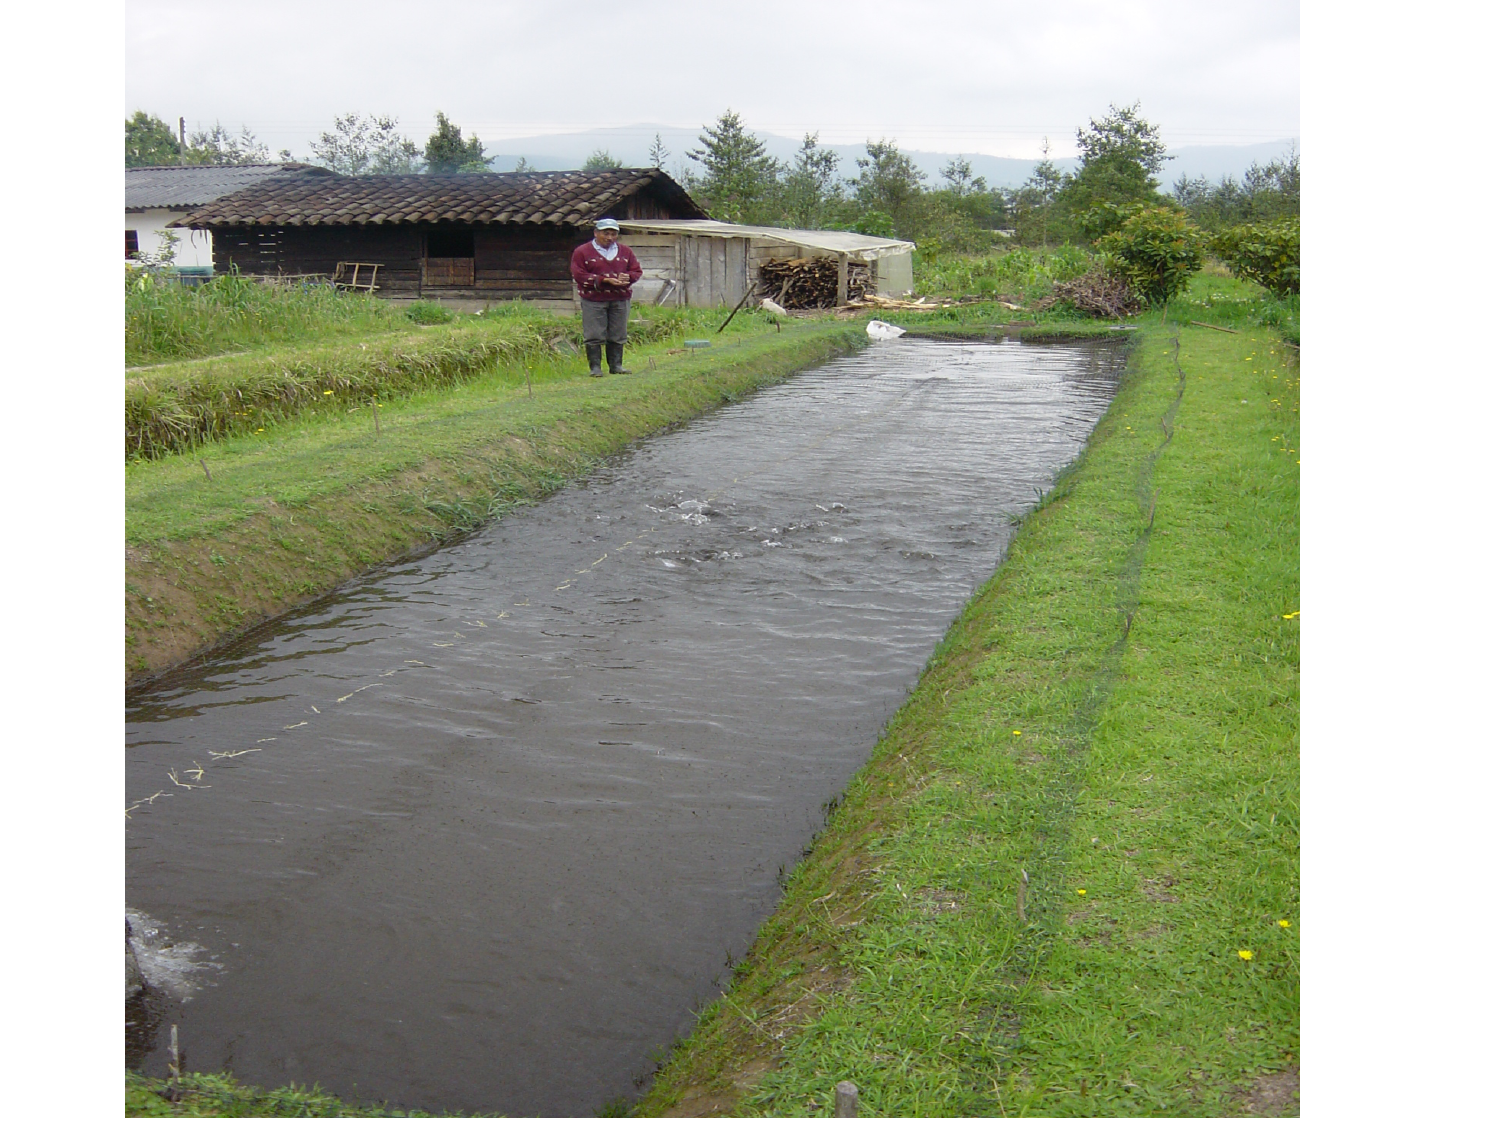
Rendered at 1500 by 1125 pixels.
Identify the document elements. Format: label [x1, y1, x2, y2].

picture [124, 0, 1301, 1119]
